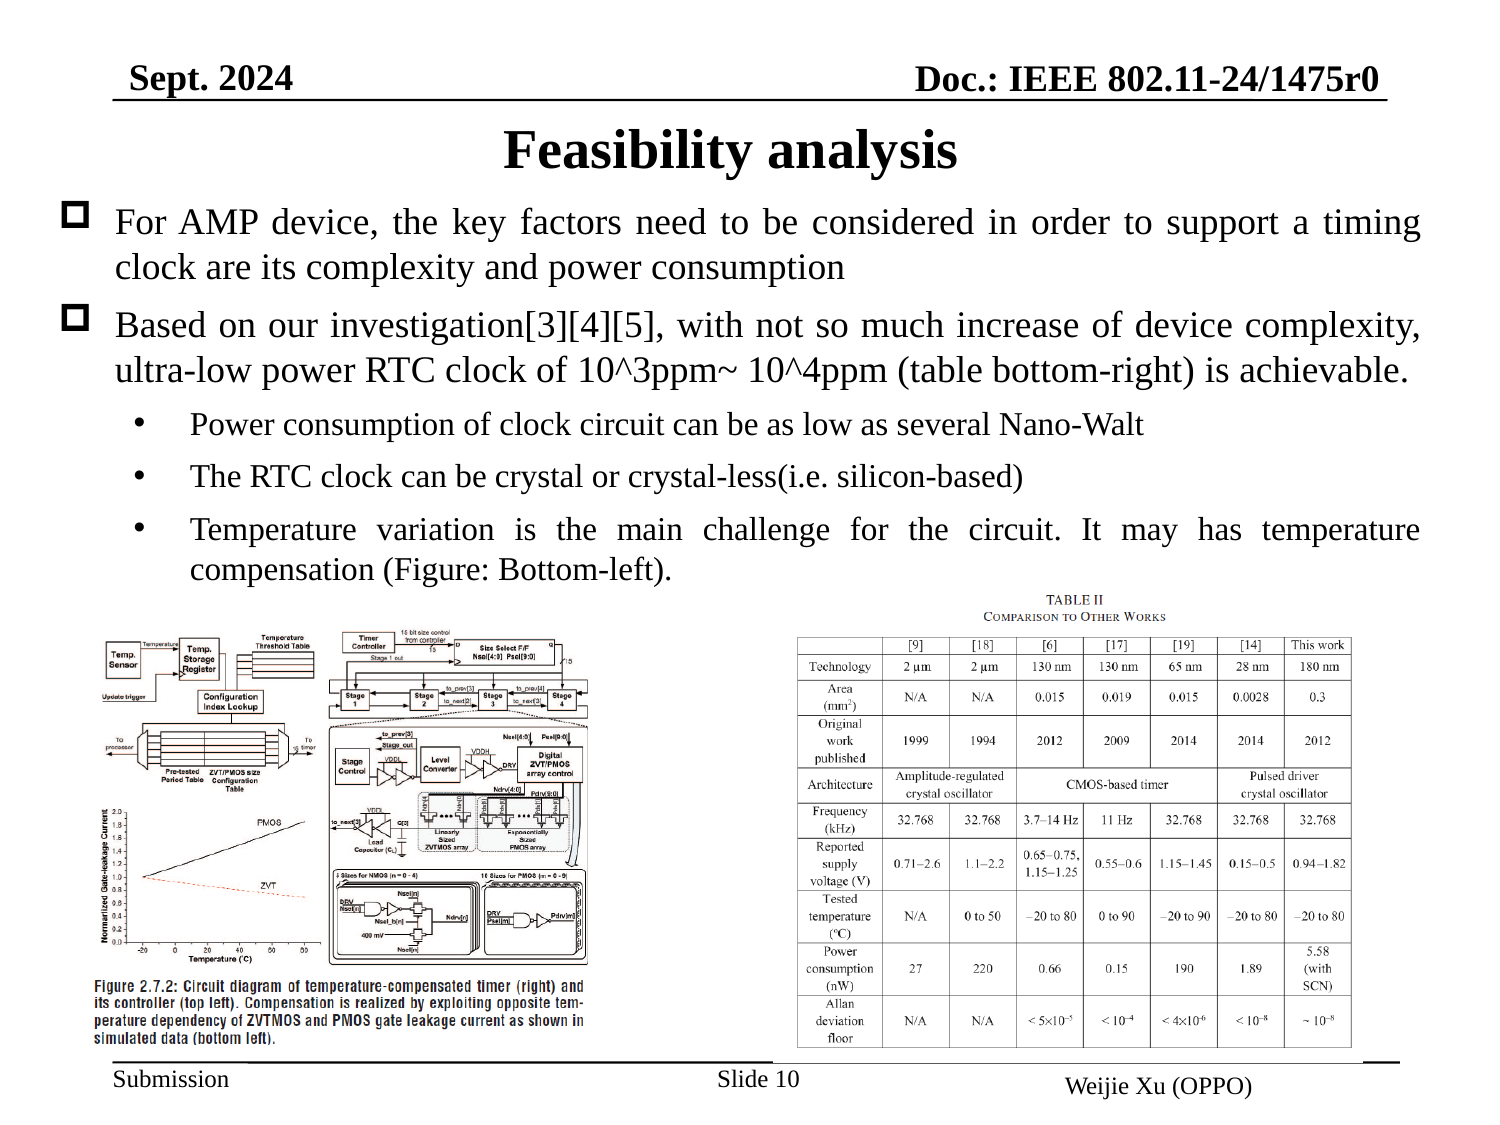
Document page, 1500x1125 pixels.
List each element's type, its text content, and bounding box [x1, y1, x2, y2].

text_box Weijie Xu (OPPO) [1050, 1062, 1402, 1093]
text_box Doc.: IEEE 802.11-24/1475r0 [899, 46, 1413, 107]
text_box Sept. 2024 [114, 45, 493, 100]
picture [773, 572, 1363, 1063]
text_box For AMP device, the key factors need to be considered in order to support a timing clock are its complexity and power consumption Based on our investigation[3][4][5], with not so much increase of device complexity, ultra-low power RTC clock of 10^3ppm~ 10^4ppm (table bottom-right) is achievable. Power consumption of clock circuit can be as low as several Nano-Walt The RTC clock can be crystal or crystal-less(i.e. silicon-based) Temperature variation is the main challenge for the circuit. It may has temperature compensation (Figure: Bottom-left). [43, 189, 1438, 835]
text_box Slide 10 [712, 1062, 800, 1122]
text_box Feasibility analysis [62, 112, 1400, 189]
picture [87, 621, 588, 1046]
